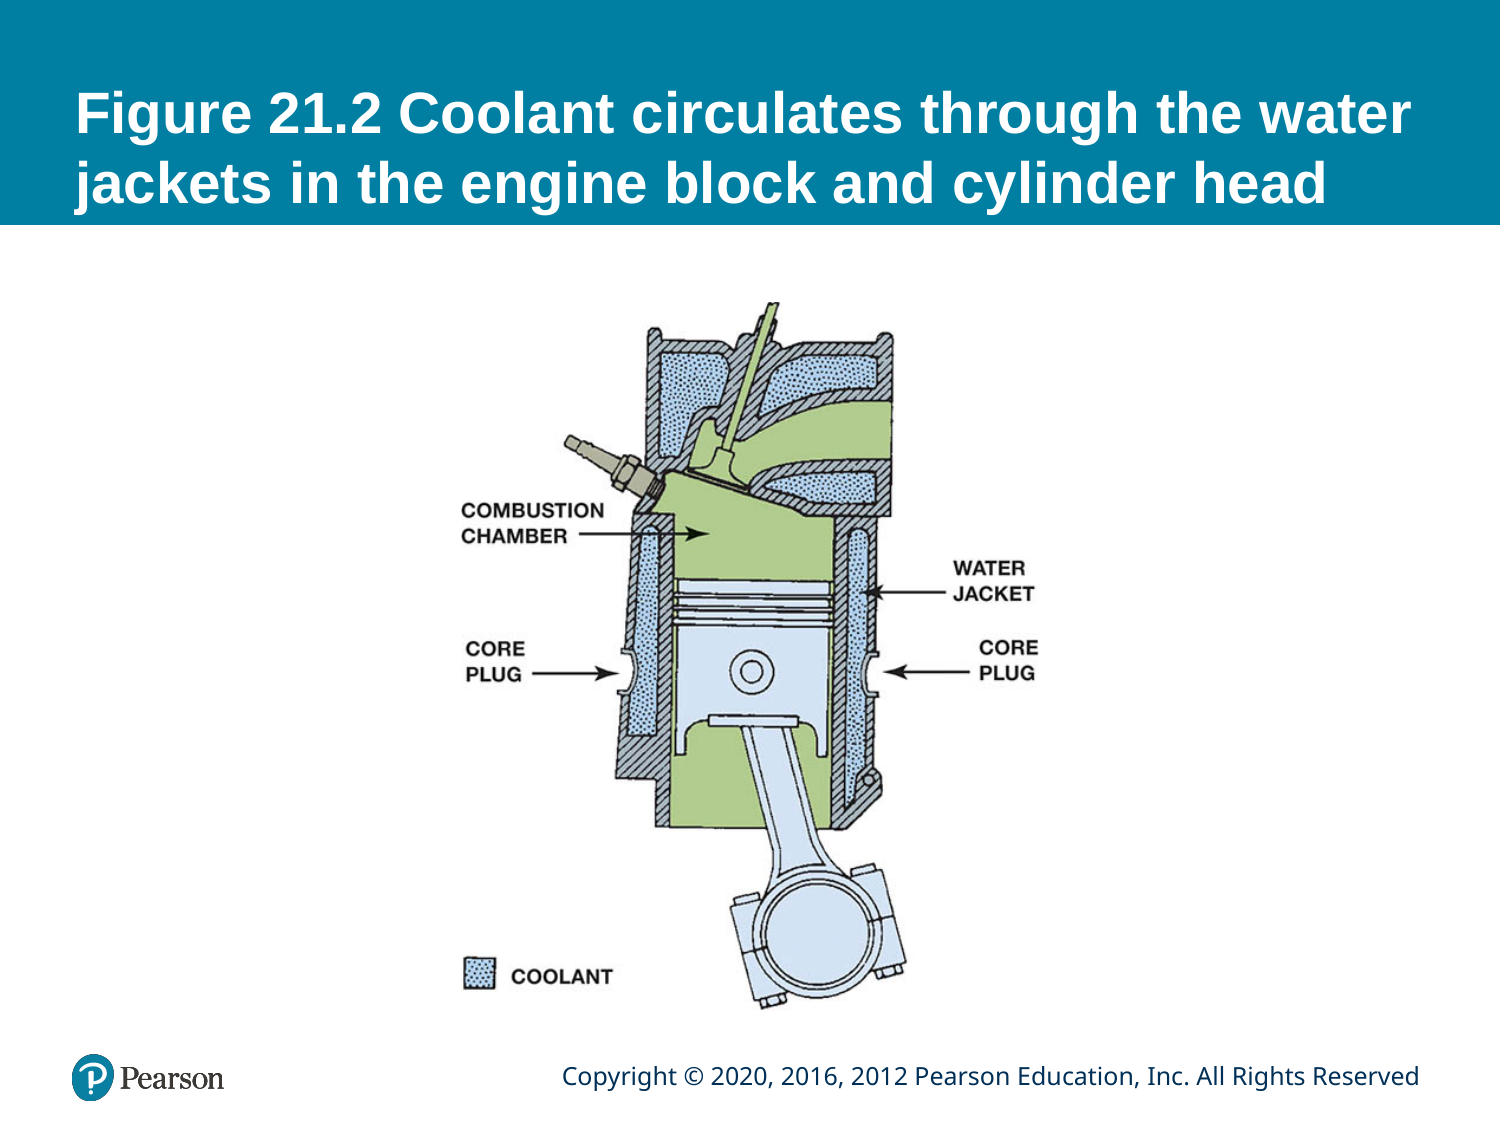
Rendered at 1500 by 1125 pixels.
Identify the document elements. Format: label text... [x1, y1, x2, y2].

picture [461, 301, 1039, 1011]
picture [80, 1063, 106, 1088]
title Figure 21.2 Coolant circulates through the water jackets in the engine block and cylinder head [75, 35, 1425, 216]
picture [72, 1054, 87, 1070]
picture [98, 1054, 224, 1101]
picture [72, 1088, 83, 1101]
